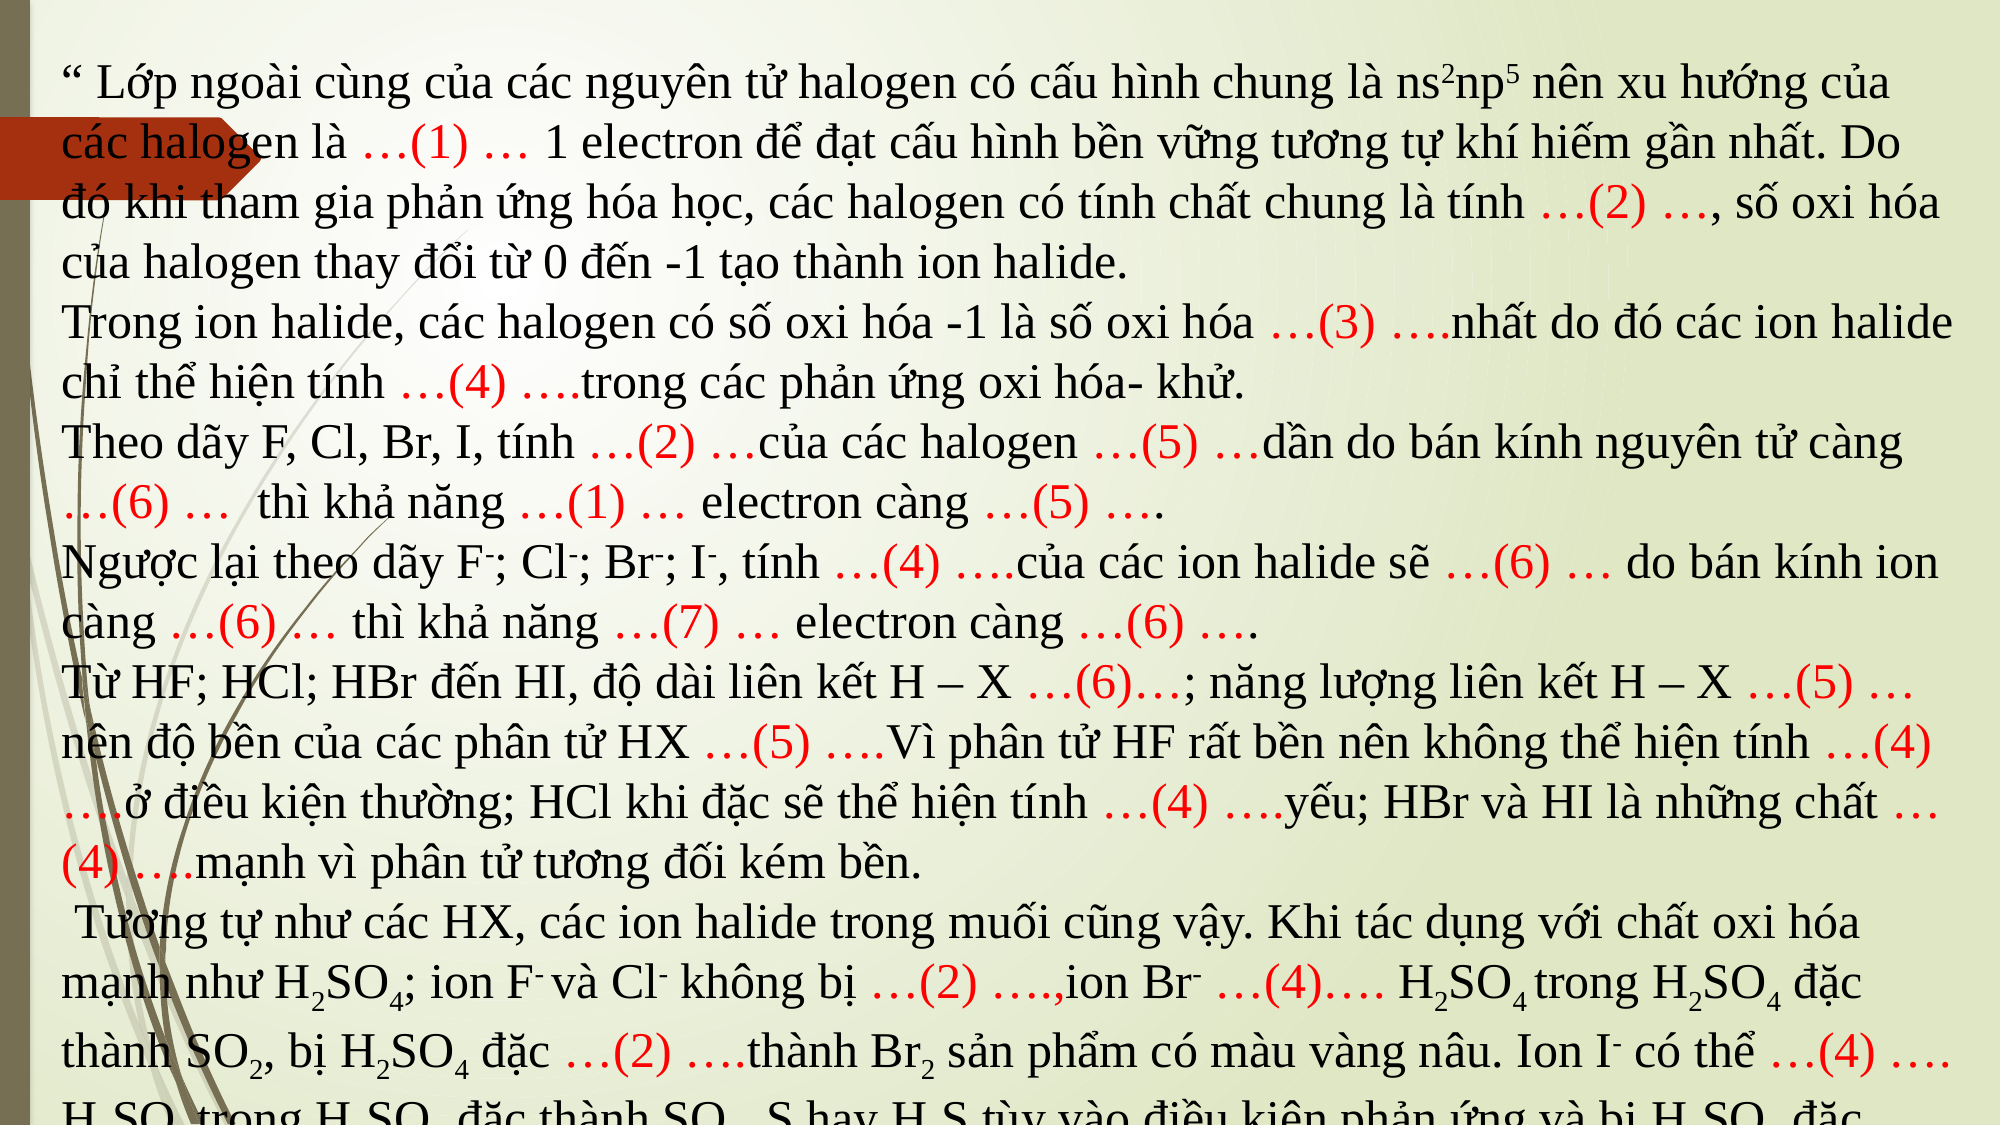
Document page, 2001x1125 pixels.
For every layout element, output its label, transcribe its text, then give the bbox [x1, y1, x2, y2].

text_box “ Lớp ngoài cùng của các nguyên tử halogen có cấu hình chung là ns2np5 nên xu hướng của các halogen là …(1) … 1 electron để đạt cấu hình bền vững tương tự khí hiếm gần nhất. Do đó khi tham gia phản ứng hóa học, các halogen có tính chất chung là tính …(2) …, số oxi hóa của halogen thay đổi từ 0 đến -1 tạo thành ion halide. Trong ion halide, các halogen có số oxi hóa -1 là số oxi hóa …(3) ….nhất do đó các ion halide chỉ thể hiện tính …(4) ….trong các phản ứng oxi hóa- khử. Theo dãy F, Cl, Br, I, tính …(2) …của các halogen …(5) …dần do bán kính nguyên tử càng …(6) … thì khả năng …(1) … electron càng …(5) …. Ngược lại theo dãy F-; Cl-; Br-; I-, tính …(4) ….của các ion halide sẽ …(6) … do bán kính ion càng …(6) … thì khả năng …(7) … electron càng …(6) …. Từ HF; HCl; HBr đến HI, độ dài liên kết H – X …(6)…; năng lượng liên kết H – X …(5) …nên độ bền của các phân tử HX …(5) ….Vì phân tử HF rất bền nên không thể hiện tính …(4) ….ở điều kiện thường; HCl khi đặc sẽ thể hiện tính …(4) ….yếu; HBr và HI là những chất …(4) ….mạnh vì phân tử tương đối kém bền. Tương tự như các HX, các ion halide trong muối cũng vậy. Khi tác dụng với chất oxi hóa mạnh như H2SO4; ion F- và Cl- không bị …(2) ….,ion Br- …(4)…. H2SO4 trong H2SO4 đặc thành SO2, bị H2SO4 đặc …(2) ….thành Br2 sản phẩm có màu vàng nâu. Ion I- có thể …(4) …. H2SO4 trong H2SO4 đặc thành SO2, S hay H2S tùy vào điều kiện phản ứng và bị H2SO4 đặc …(2) ….thành I2 có màu đen tím. [46, 41, 1973, 1125]
